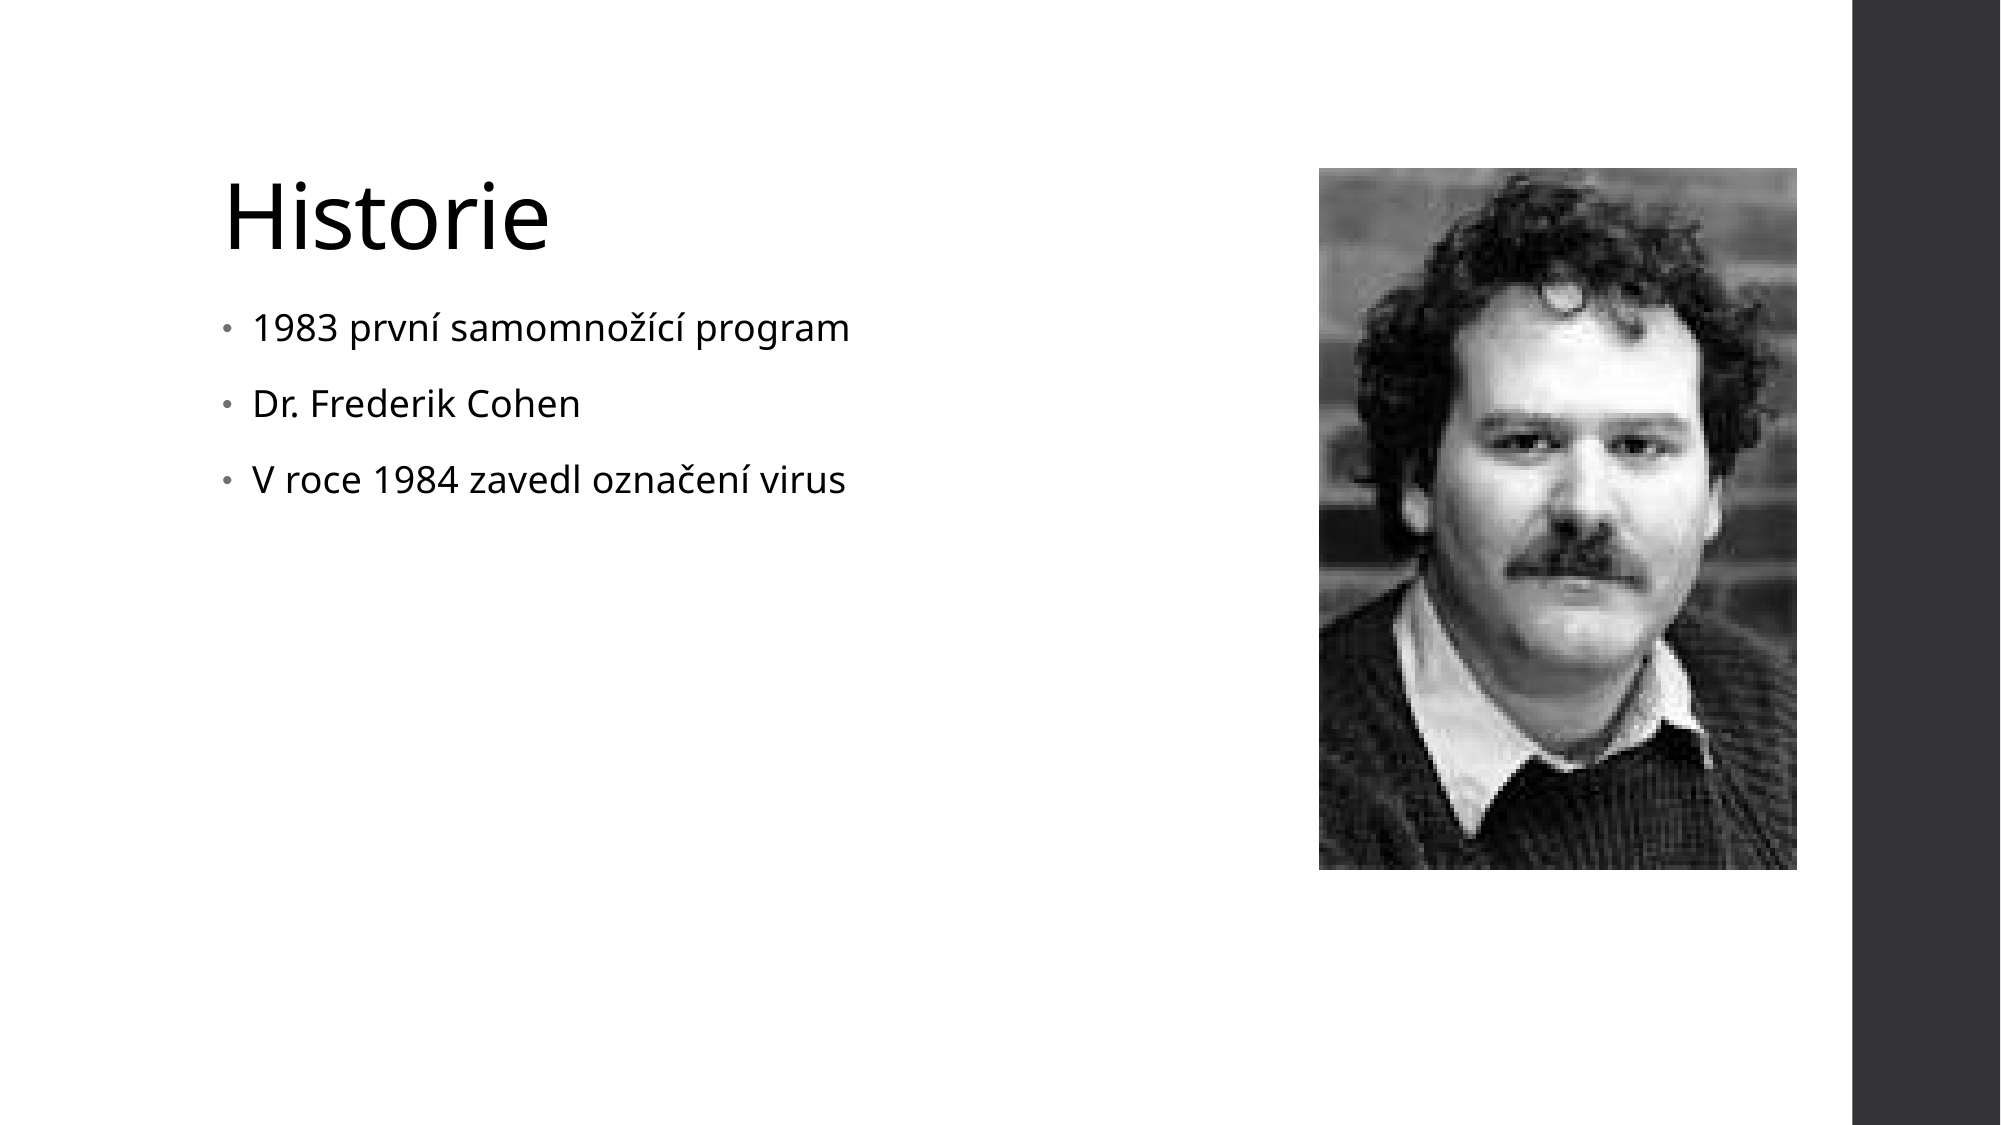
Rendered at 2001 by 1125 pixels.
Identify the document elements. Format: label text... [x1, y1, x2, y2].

picture [1319, 168, 1798, 870]
title Historie [206, 60, 1797, 278]
list 1983 první samomnožící program Dr. Frederik Cohen V roce 1984 zavedl označení virus [206, 299, 1617, 1014]
